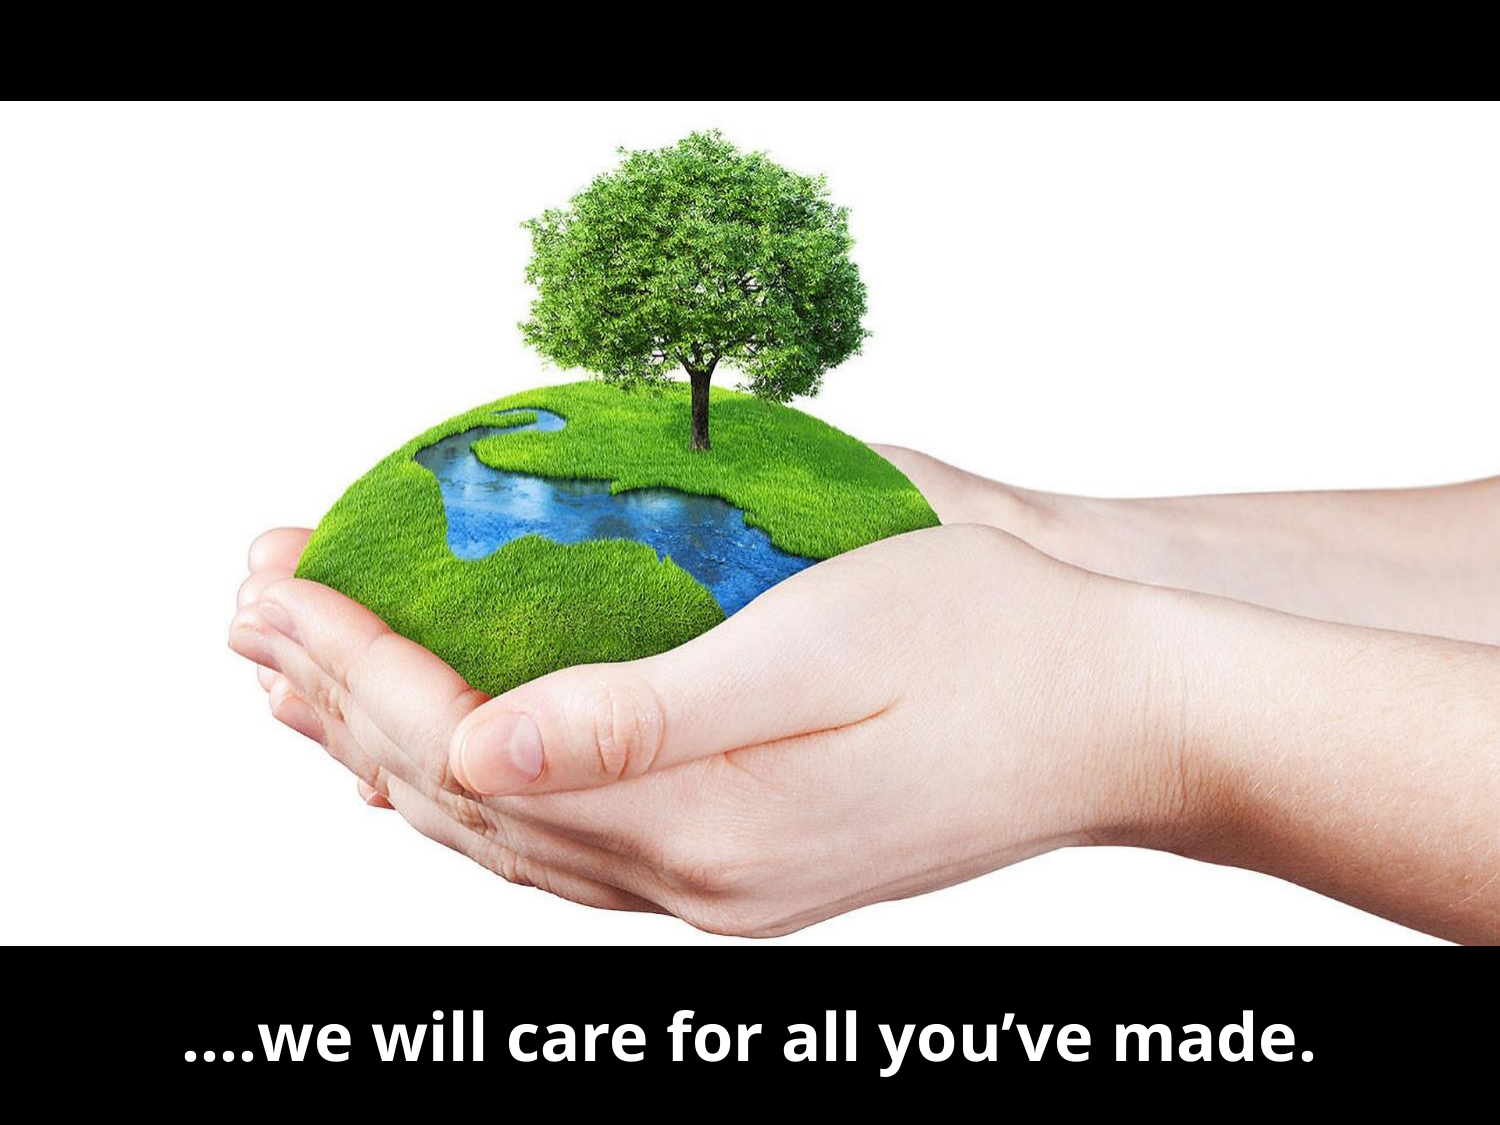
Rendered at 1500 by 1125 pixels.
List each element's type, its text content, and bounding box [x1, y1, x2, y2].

text_box ….we will care for all you’ve made. [0, 987, 1500, 1083]
picture [0, 101, 1500, 946]
